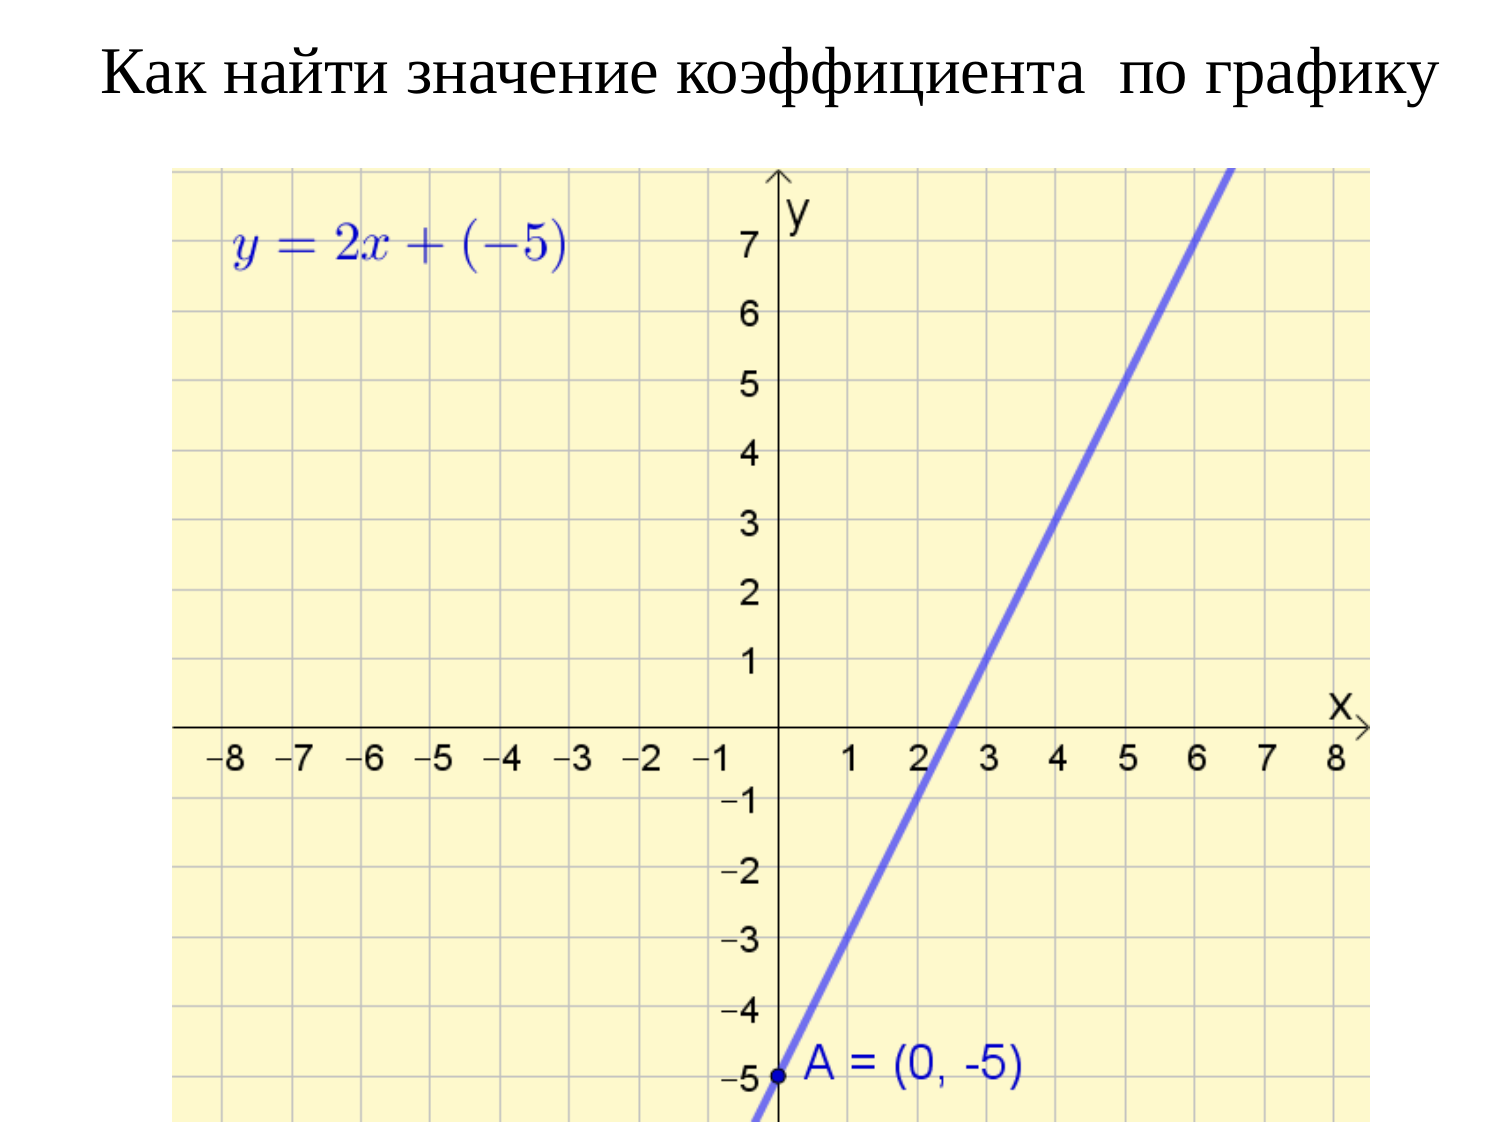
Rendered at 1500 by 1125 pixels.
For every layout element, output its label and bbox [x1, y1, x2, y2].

picture [172, 168, 1370, 1122]
